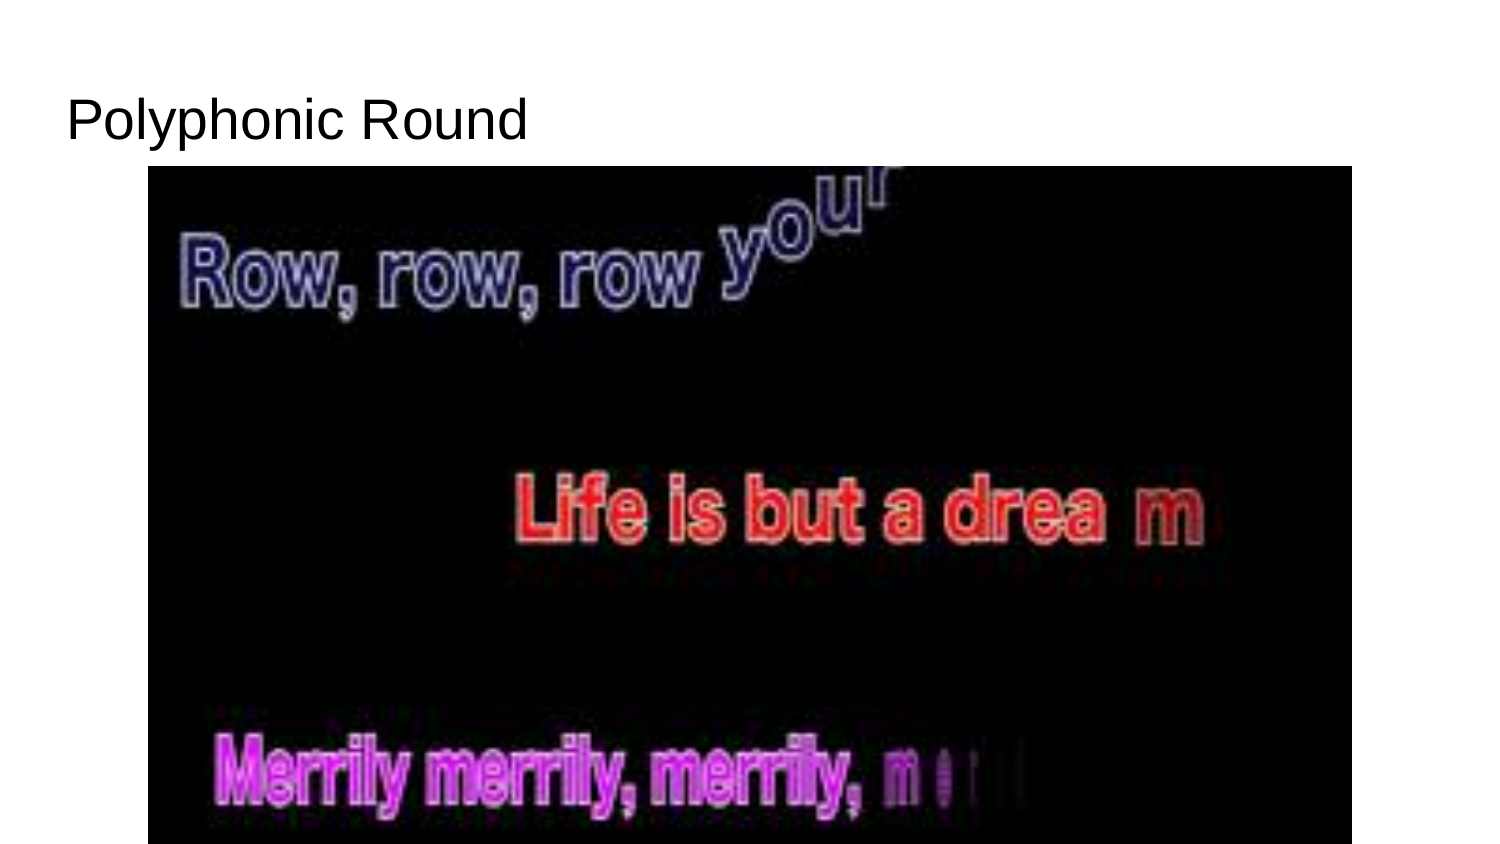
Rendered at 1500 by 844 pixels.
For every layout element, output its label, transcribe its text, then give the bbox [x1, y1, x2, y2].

title Polyphonic Round [51, 72, 1449, 167]
picture [148, 166, 1352, 844]
